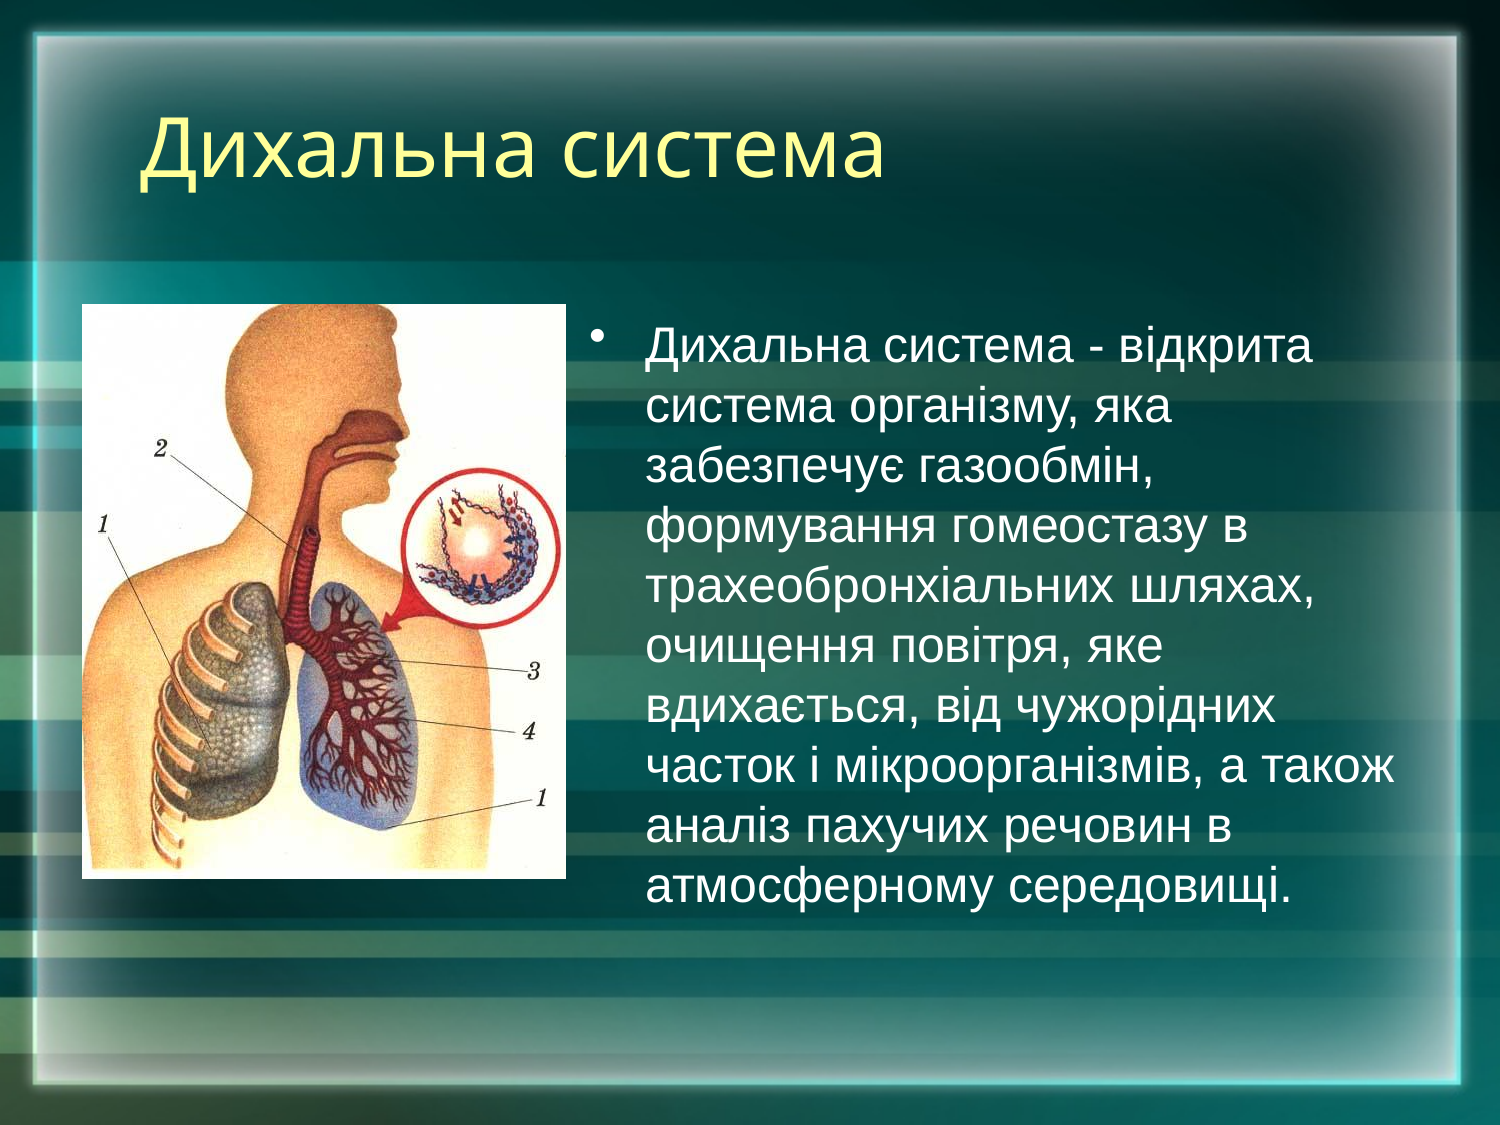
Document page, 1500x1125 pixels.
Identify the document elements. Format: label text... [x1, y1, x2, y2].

text_box Дихальна система [125, 50, 1363, 238]
picture [0, 0, 1500, 1125]
list Дихальна система - відкрита система організму, яка забезпечує газообмін, формування гомеостазу в трахеобронхіальних шляхах, очищення повітря, яке вдихається, від чужорідних часток і мікроорганізмів, а також аналіз пахучих речовин в атмосферному середовищі. [574, 304, 1418, 961]
